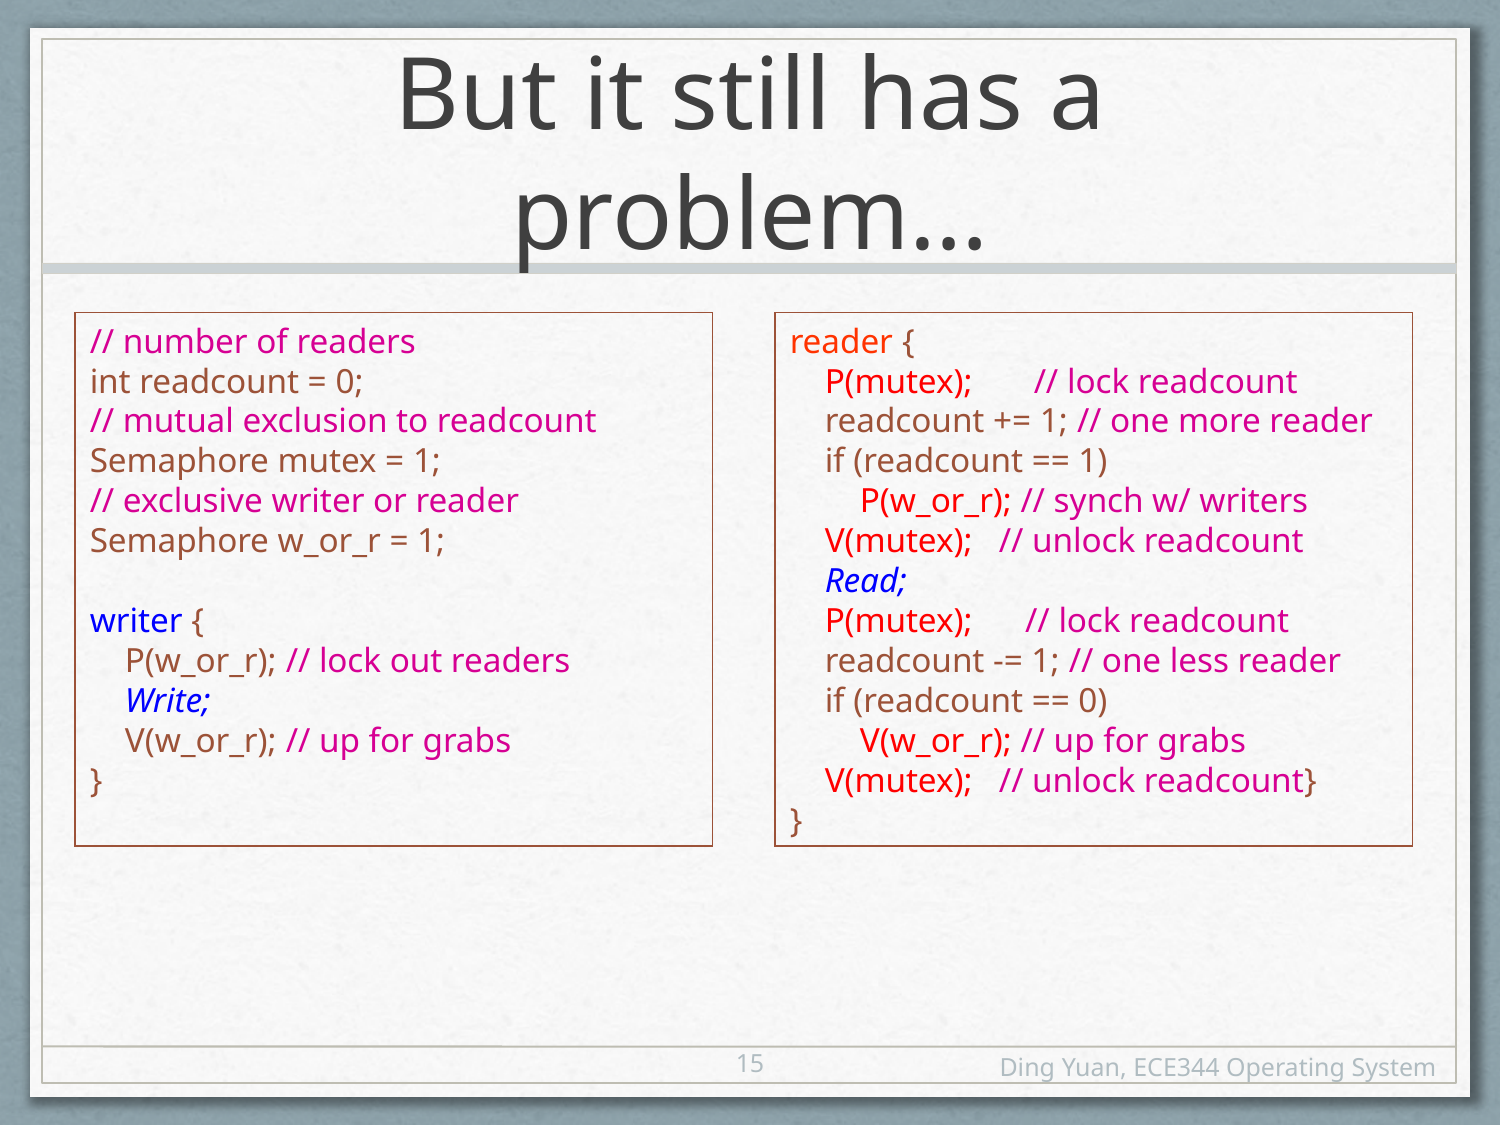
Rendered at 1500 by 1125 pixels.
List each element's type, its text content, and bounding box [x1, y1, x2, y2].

footer Ding Yuan, ECE344 Operating System [977, 1045, 1453, 1088]
title But it still has a problem… [147, 40, 1353, 260]
slide_number 15 [687, 1042, 813, 1088]
text_box reader { P(mutex); // lock readcount readcount += 1; // one more reader if (readcount == 1) P(w_or_r); // synch w/ writers V(mutex); // unlock readcount Read; P(mutex); // lock readcount readcount -= 1; // one less reader if (readcount == 0) V(w_or_r); // up for grabs V(mutex); // unlock readcount} } [774, 312, 1413, 847]
picture [30, 28, 1470, 1097]
text_box // number of readers int readcount = 0; // mutual exclusion to readcount Semaphore mutex = 1; // exclusive writer or reader Semaphore w_or_r = 1; writer { P(w_or_r); // lock out readers Write; V(w_or_r); // up for grabs } [75, 312, 713, 847]
